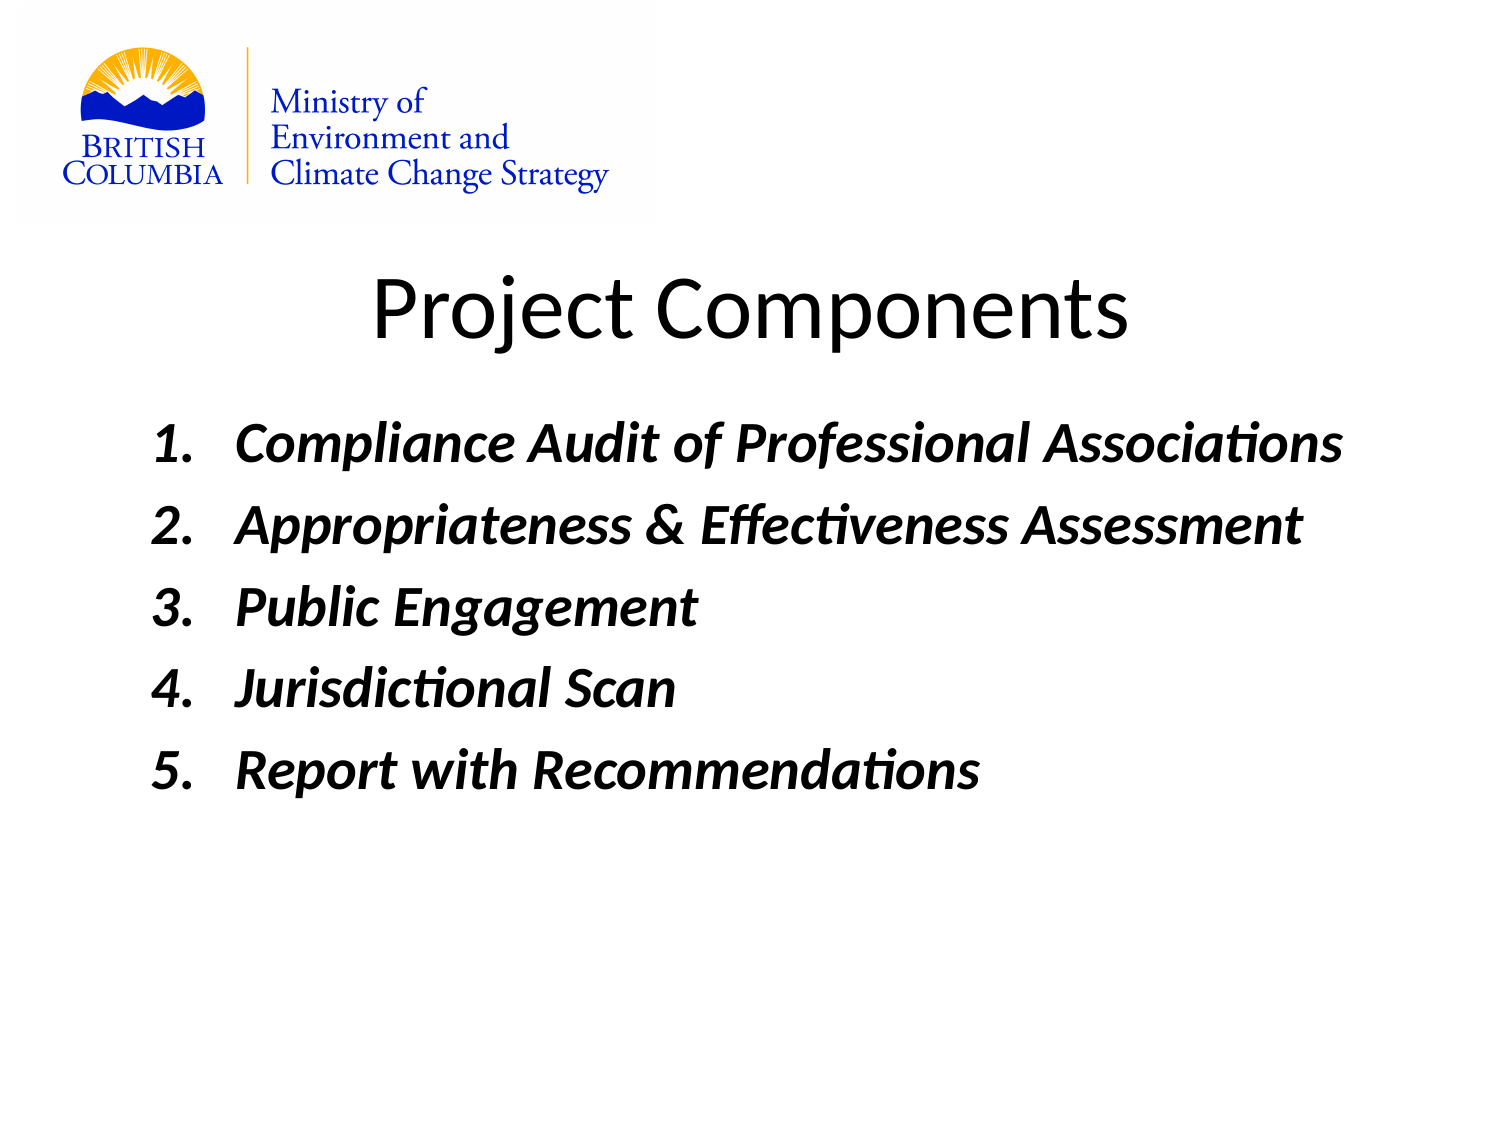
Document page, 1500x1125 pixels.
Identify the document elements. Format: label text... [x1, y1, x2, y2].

list Compliance Audit of Professional Associations Appropriateness & Effectiveness Assessment Public Engagement Jurisdictional Scan Report with Recommendations [135, 397, 1380, 1078]
title Project Components [76, 208, 1427, 396]
picture [17, 1, 656, 230]
